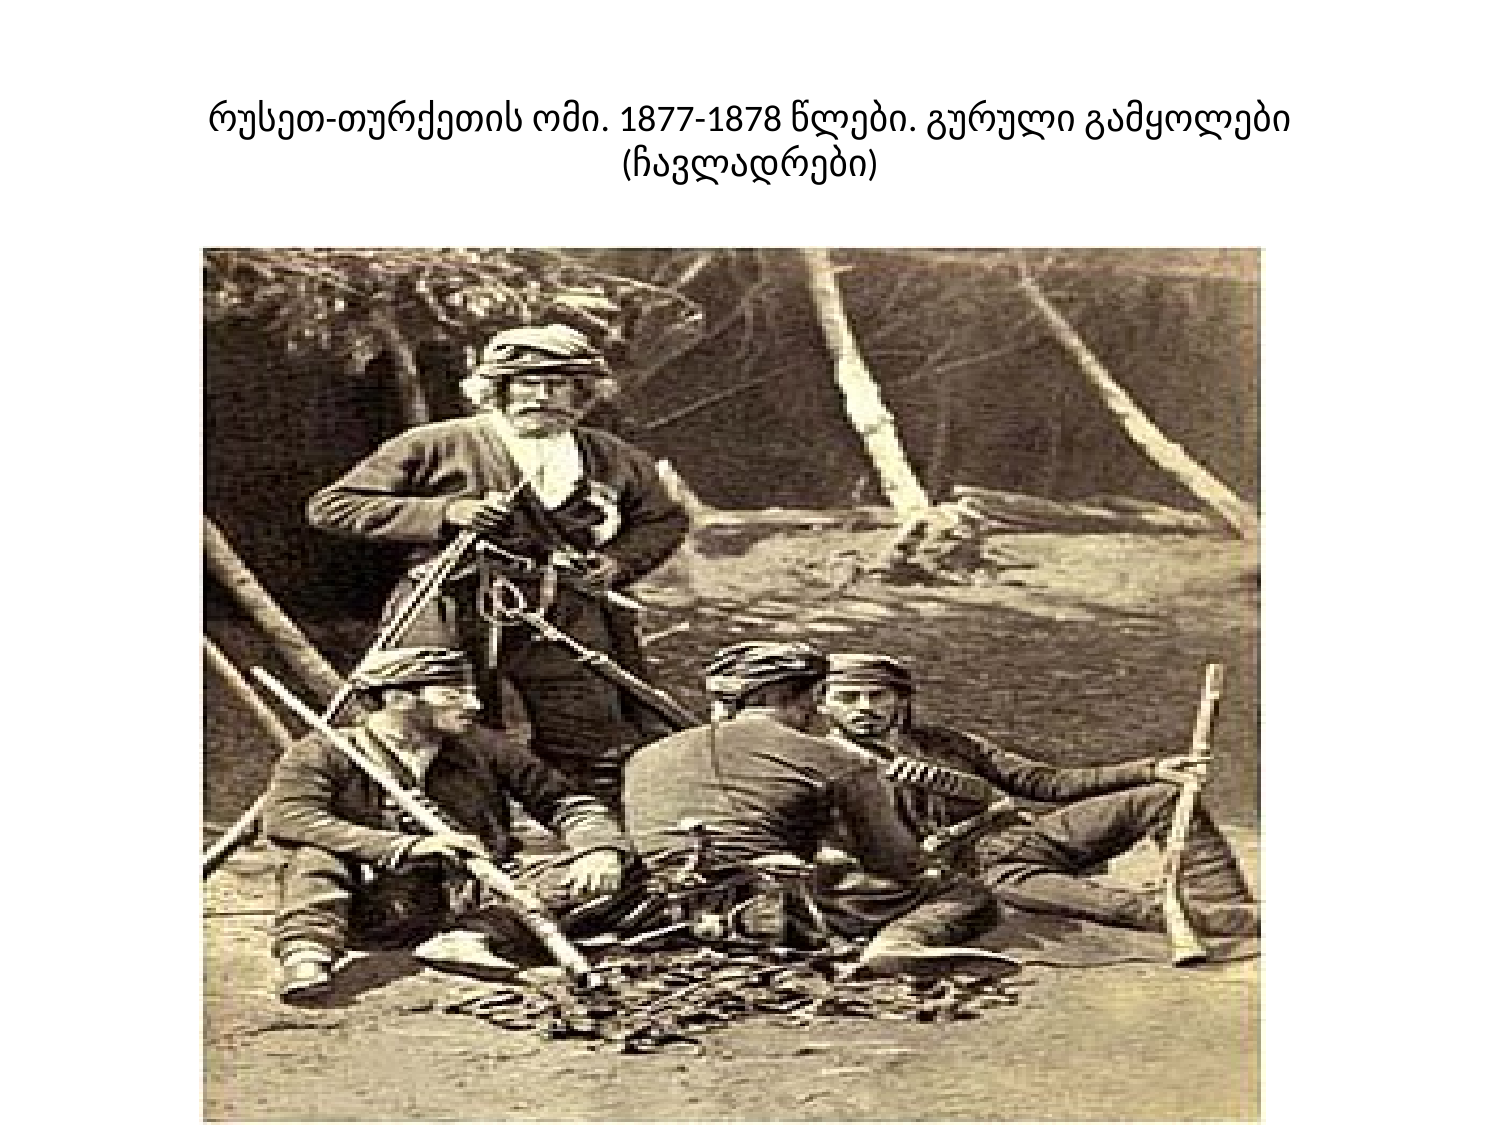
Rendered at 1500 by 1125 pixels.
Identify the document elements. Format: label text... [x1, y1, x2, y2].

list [198, 245, 1266, 1125]
title რუსეთ-თურქეთის ომი. 1877-1878 წლები. გურული გამყოლები (ჩავლადრები) [75, 45, 1425, 233]
